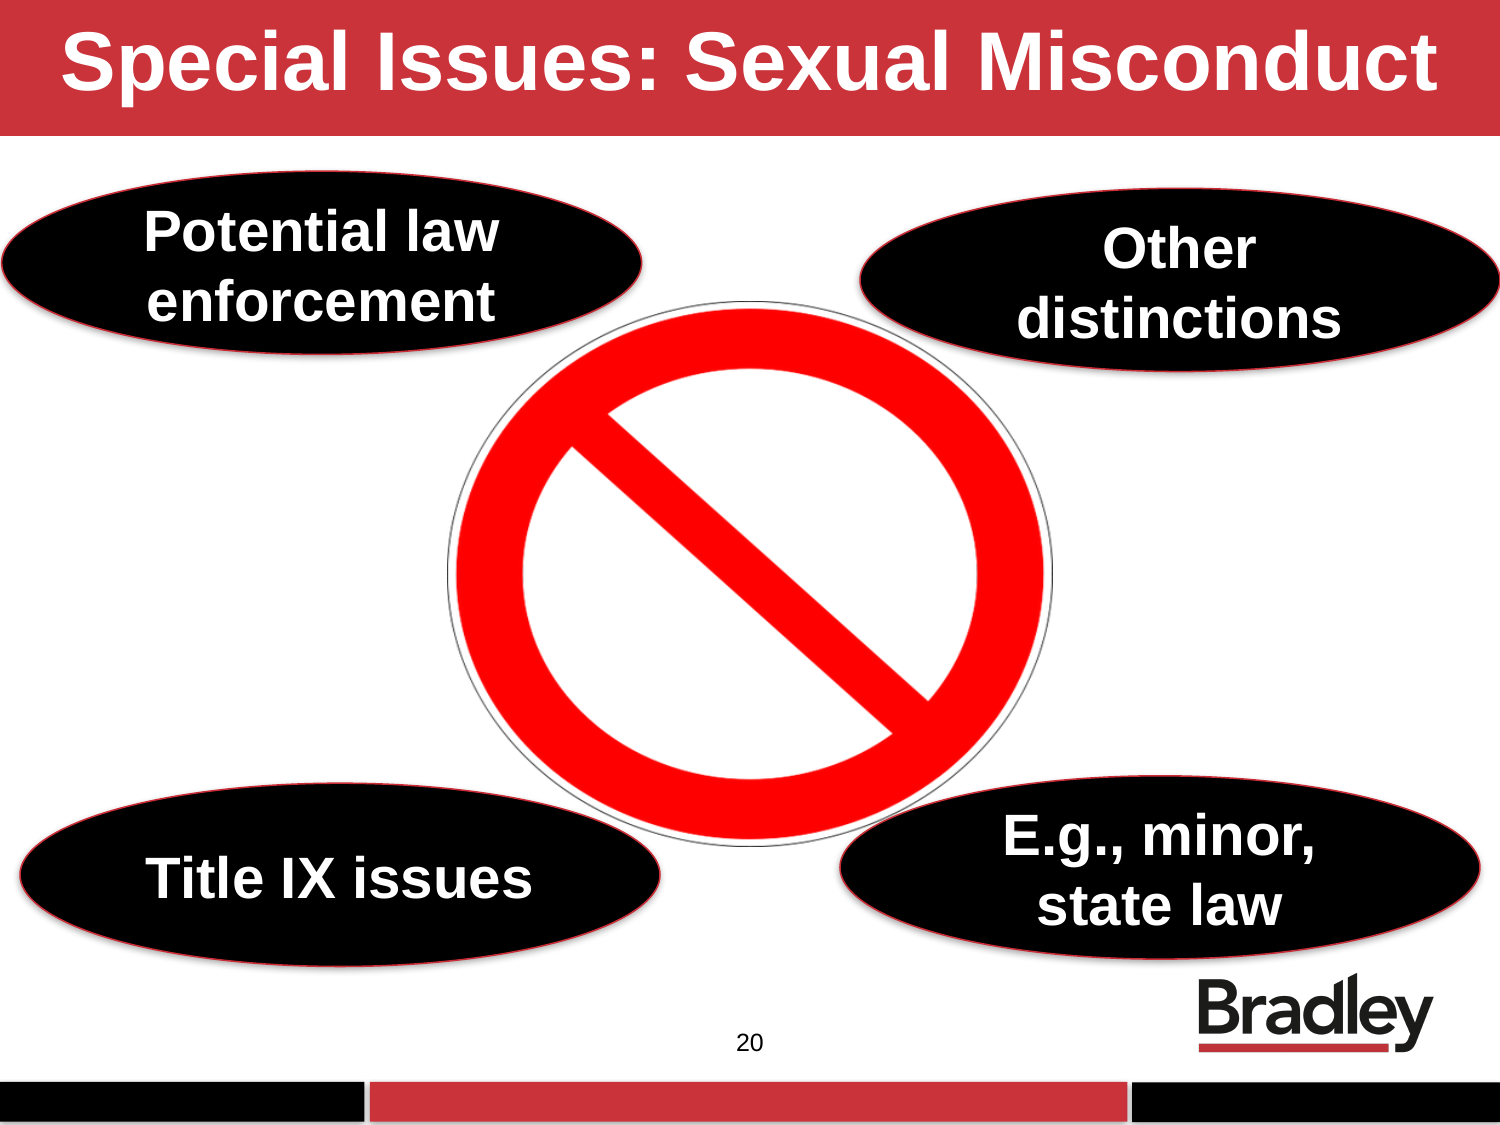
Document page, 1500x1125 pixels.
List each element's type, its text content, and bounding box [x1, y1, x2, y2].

text_box Title IX issues [19, 782, 661, 968]
text_box Potential law enforcement [0, 170, 643, 356]
picture [1166, 945, 1467, 1085]
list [447, 300, 1053, 847]
slide_number 20 [575, 1011, 925, 1072]
text_box Other distinctions [859, 187, 1500, 373]
text_box E.g., minor, state law [839, 775, 1481, 960]
title Special Issues: Sexual Misconduct [0, 0, 1500, 136]
